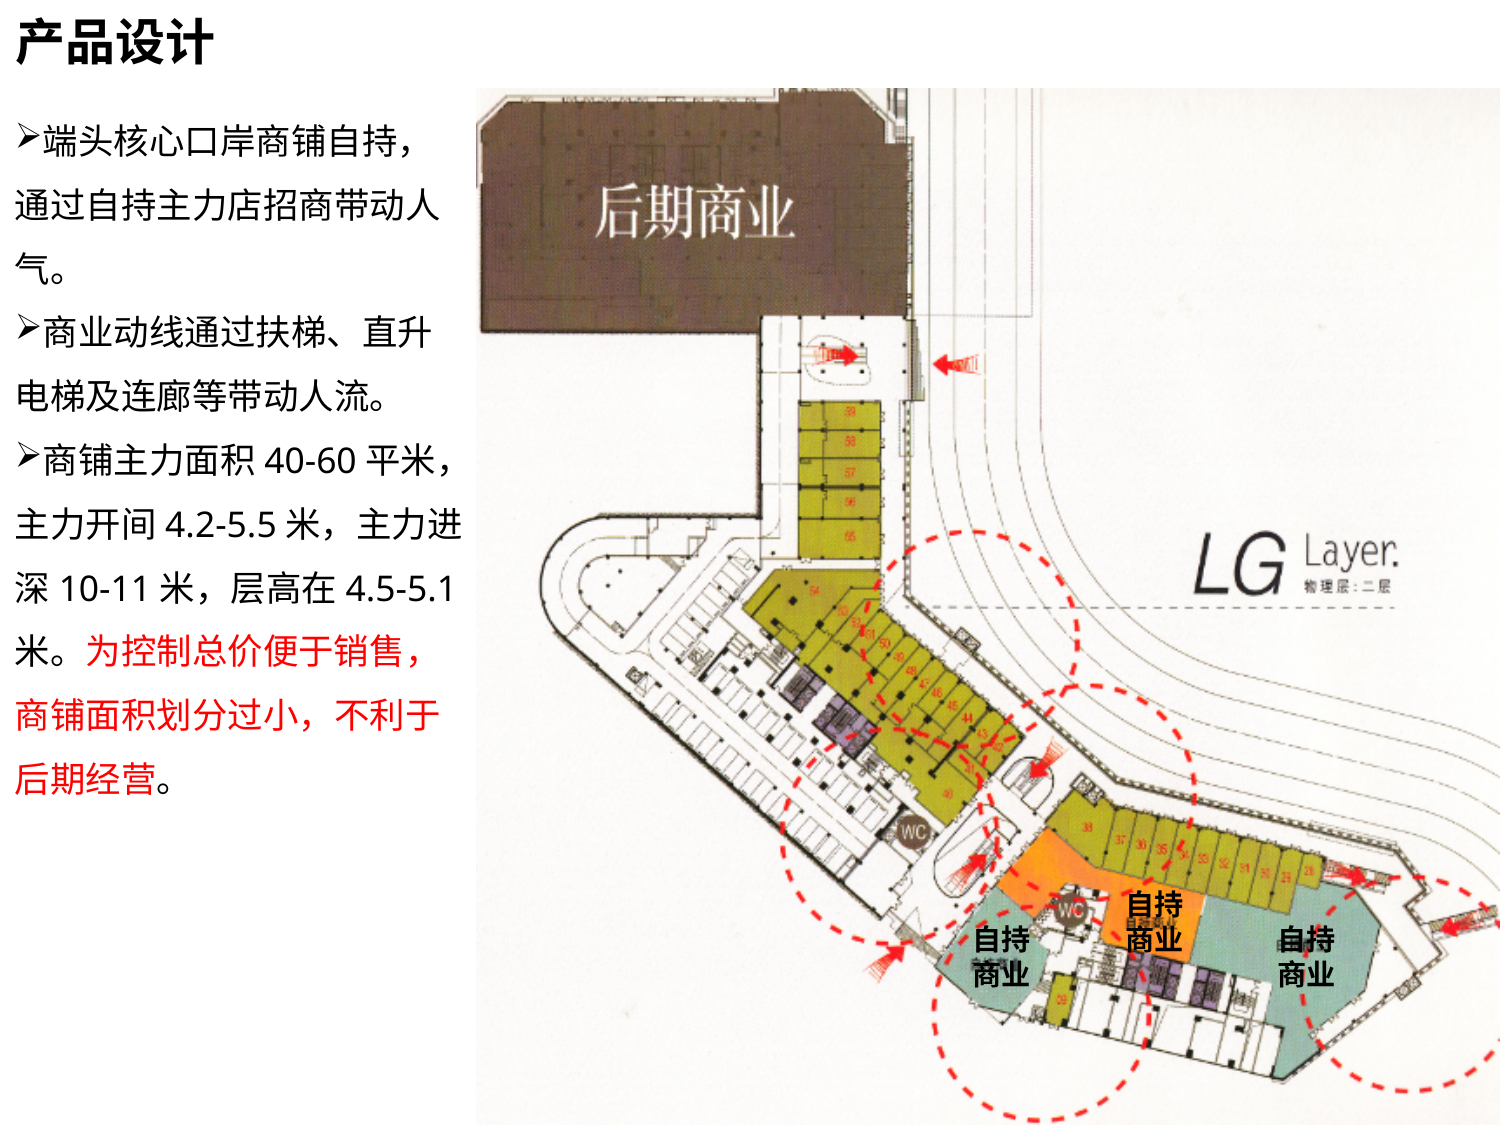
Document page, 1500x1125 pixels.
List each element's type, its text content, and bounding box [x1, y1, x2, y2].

text_box 产品设计 [0, 0, 494, 84]
picture [475, 88, 1500, 1125]
text_box 端头核心口岸商铺自持，通过自持主力店招商带动人气。 商业动线通过扶梯、直升电梯及连廊等带动人流。 商铺主力面积40-60平米，主力开间4.2-5.5米，主力进深10-11米，层高在4.5-5.1米。为控制总价便于销售，商铺面积划分过小，不利于后期经营。 [0, 90, 472, 807]
